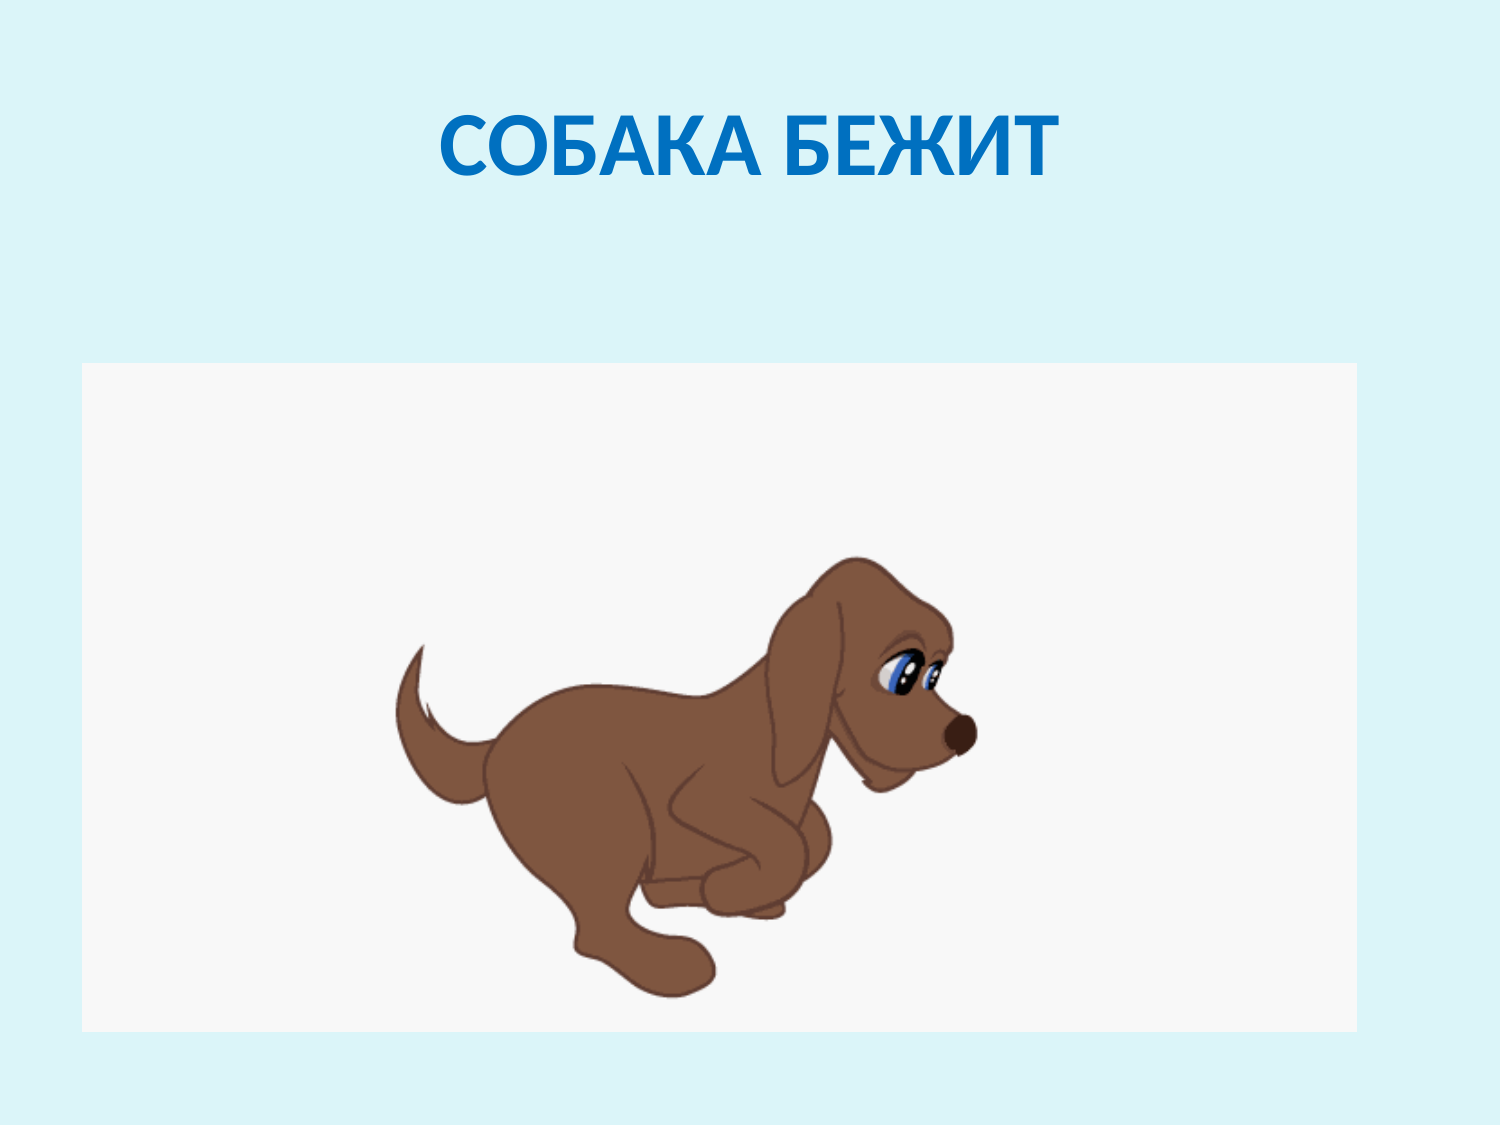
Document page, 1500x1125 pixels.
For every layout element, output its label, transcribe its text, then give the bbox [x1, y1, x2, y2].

picture [81, 363, 1357, 1032]
title СОБАКА БЕЖИТ [75, 45, 1425, 233]
